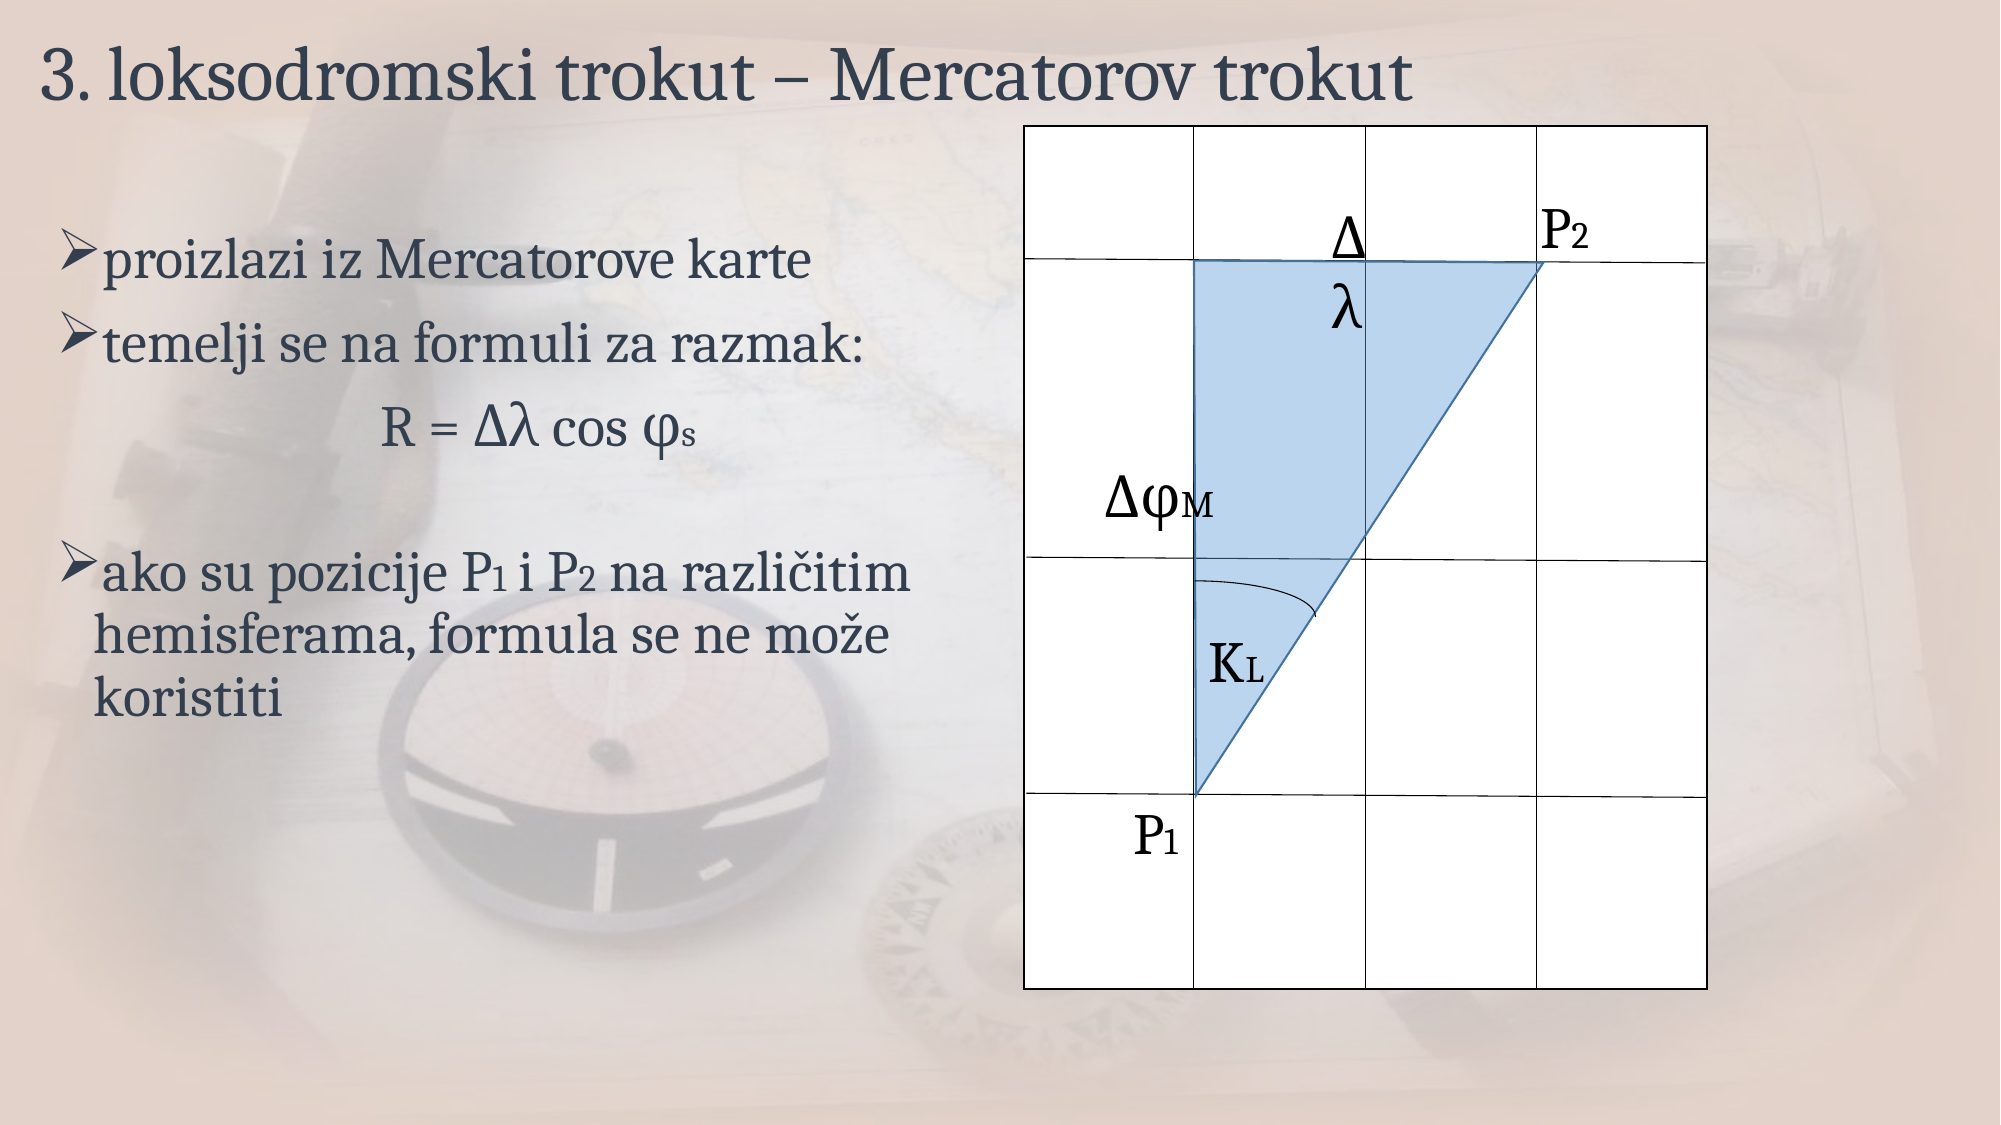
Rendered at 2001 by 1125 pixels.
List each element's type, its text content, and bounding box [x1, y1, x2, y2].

list proizlazi iz Mercatorove karte temelji se na formuli za razmak: R = Δλ cos φs ako su pozicije P1 i P2 na različitim hemisferama, formula se ne može koristiti [41, 221, 1023, 938]
title 3. loksodromski trokut – Mercatorov trokut [25, 25, 1858, 126]
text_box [1024, 125, 1708, 989]
